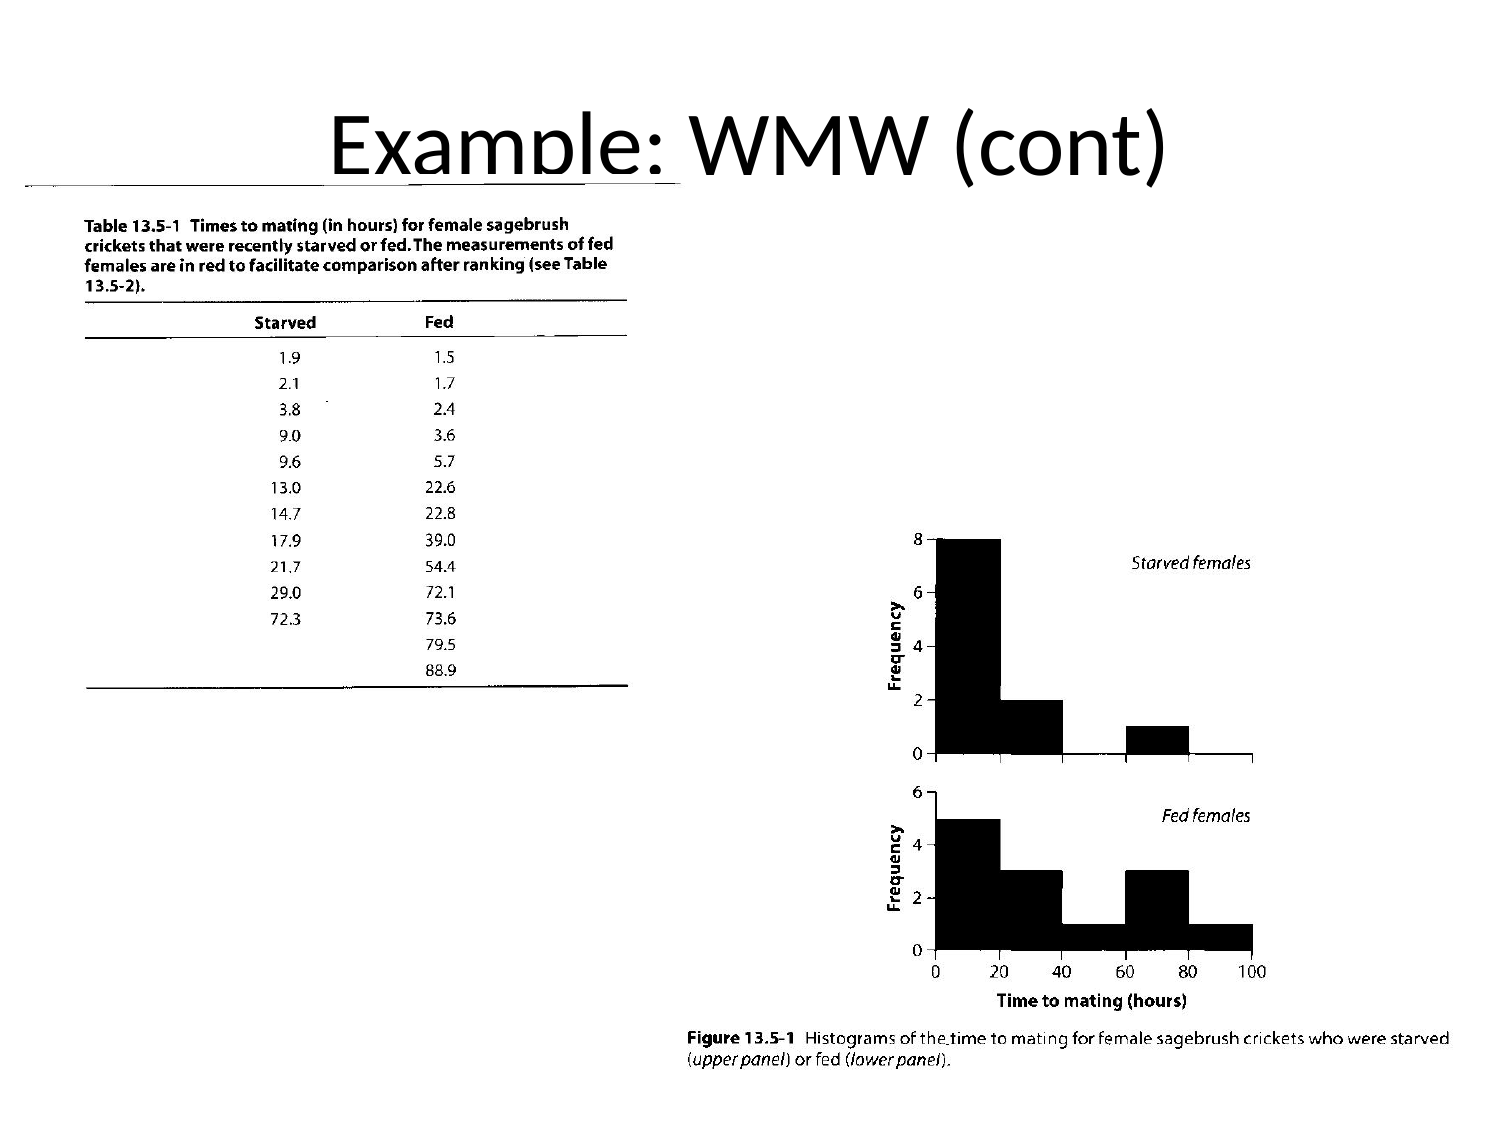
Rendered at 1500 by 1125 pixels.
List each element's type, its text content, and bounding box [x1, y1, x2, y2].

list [24, 174, 688, 732]
picture [651, 499, 1500, 1101]
title Example: WMW (cont) [75, 45, 1425, 233]
